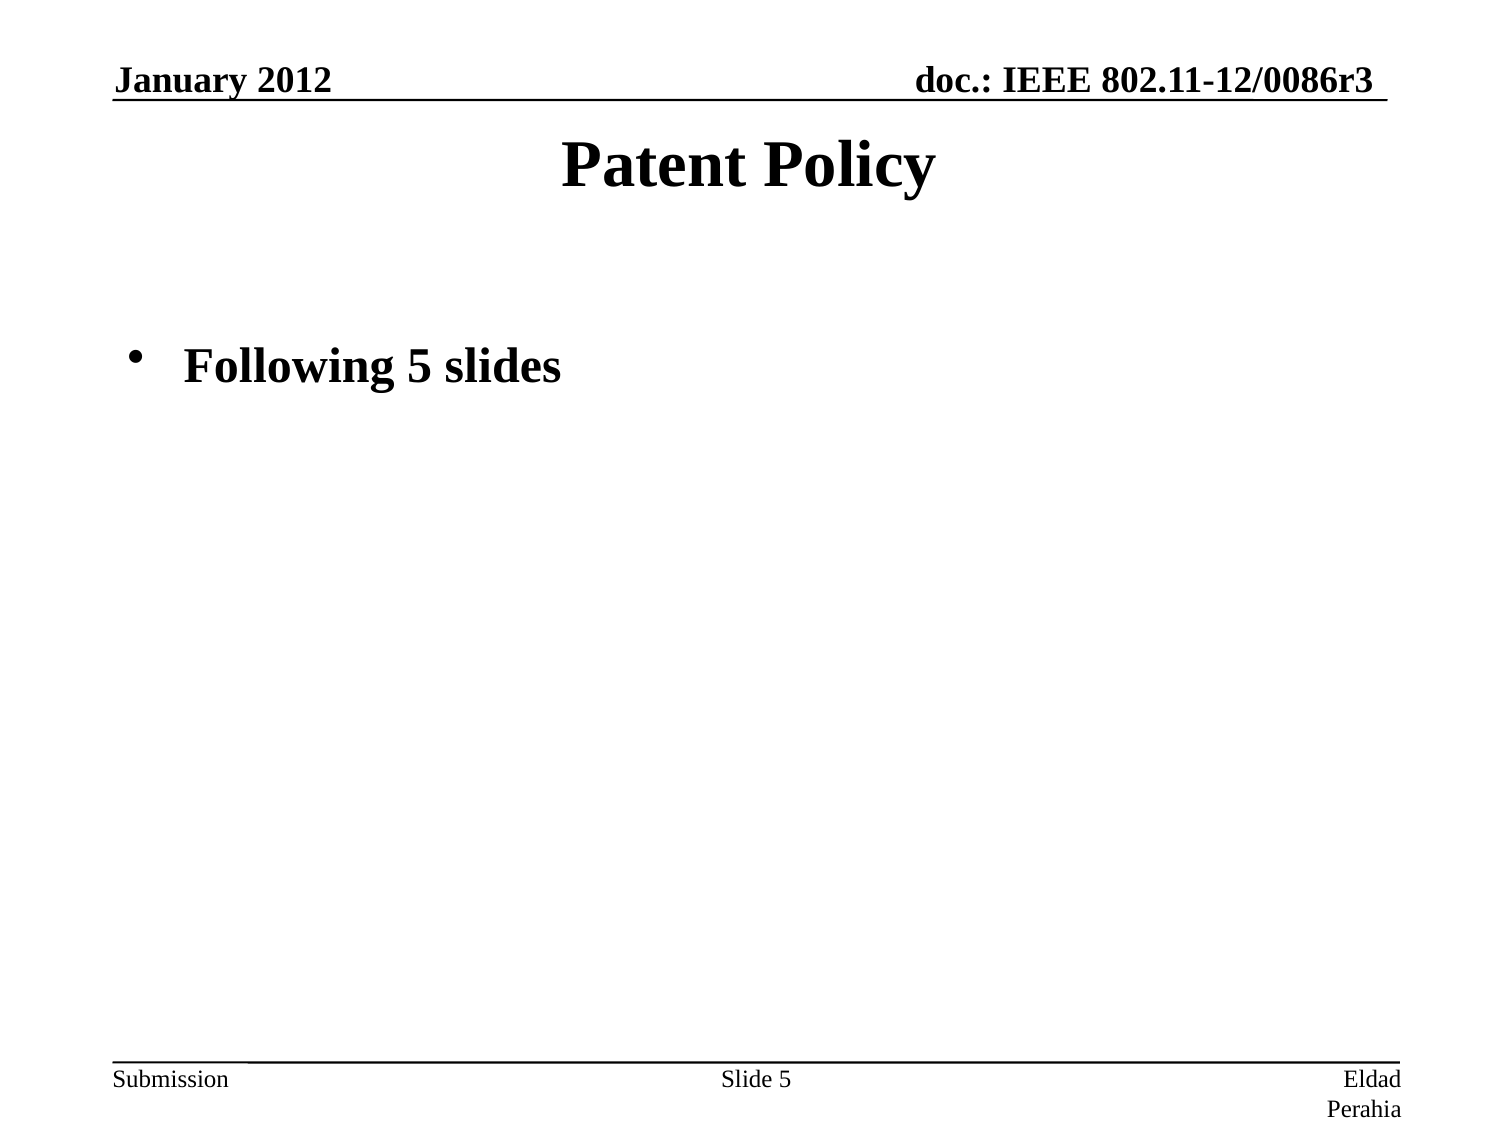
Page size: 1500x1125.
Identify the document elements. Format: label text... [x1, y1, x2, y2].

text_box Following 5 slides [112, 324, 1388, 1000]
slide_number Slide 5 [712, 1061, 800, 1093]
footer Eldad Perahia, Intel Corporation [1324, 1061, 1402, 1093]
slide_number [114, 0, 335, 101]
text_box Patent Policy [112, 112, 1388, 288]
